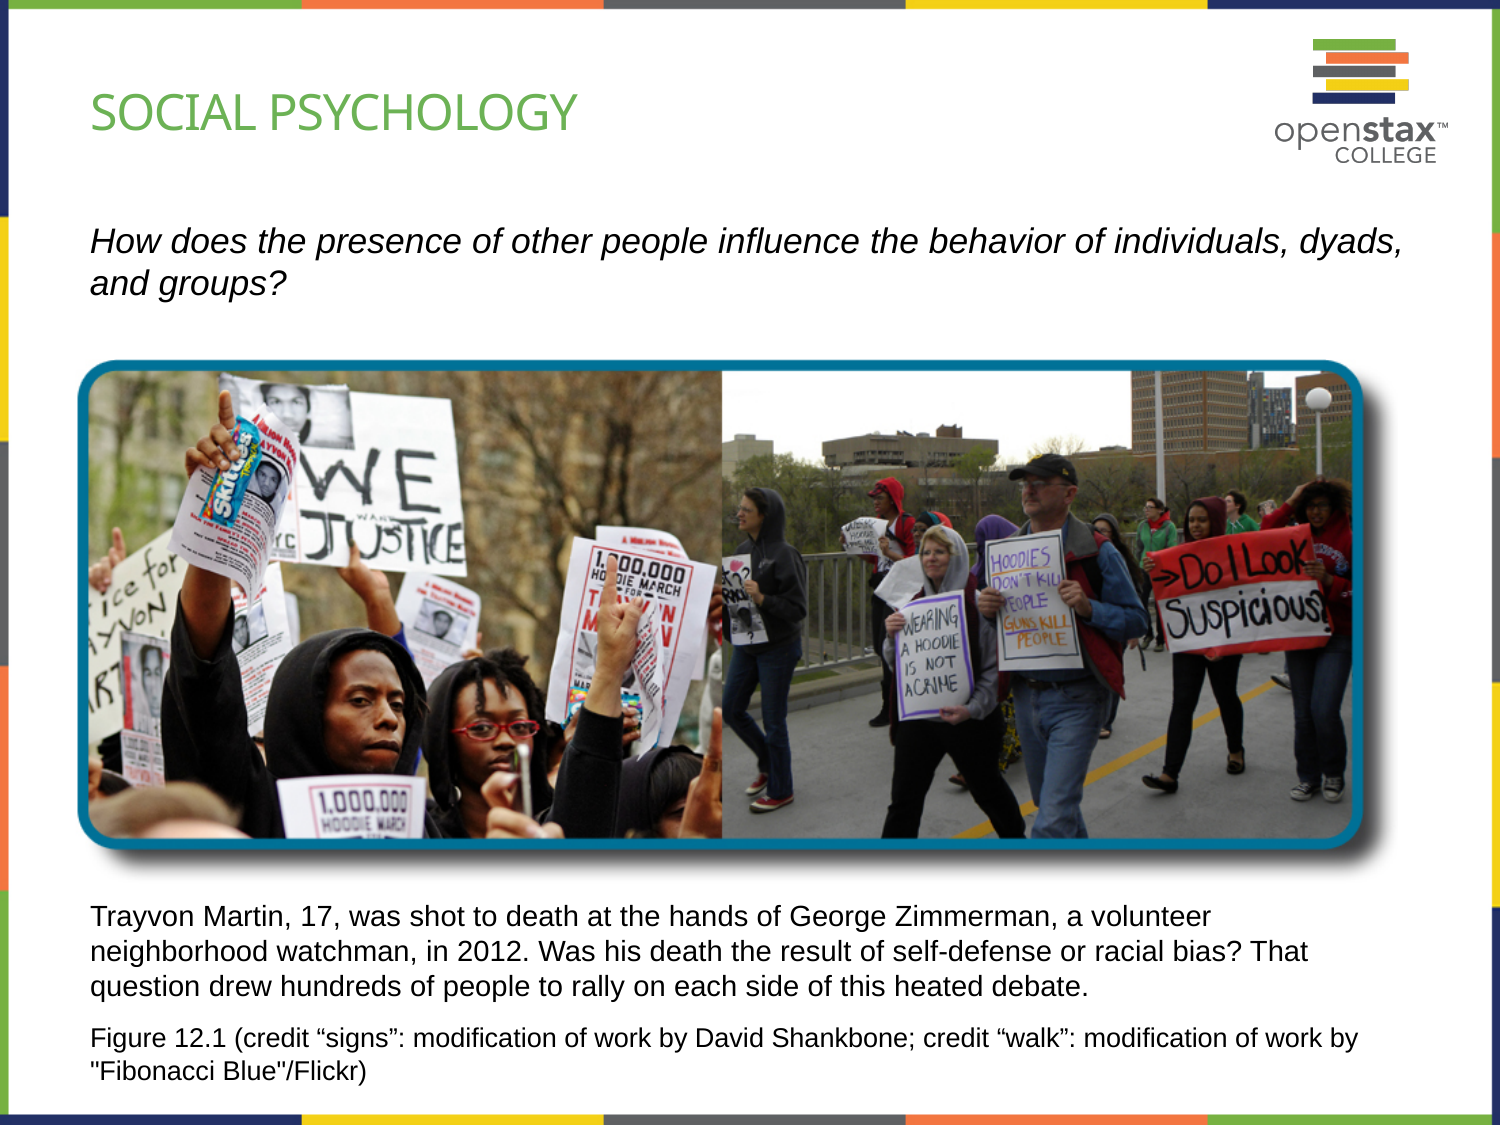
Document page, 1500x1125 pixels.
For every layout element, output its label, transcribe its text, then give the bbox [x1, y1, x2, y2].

list Trayvon Martin, 17, was shot to death at the hands of George Zimmerman, a volunteer neighborhood watchman, in 2012. Was his death the result of self-defense or racial bias? That question drew hundreds of people to rally on each side of this heated debate. Figure 12.1 (credit “signs”: modification of work by David Shankbone; credit “walk”: modification of work by "Fibonacci Blue"/Flickr) [75, 890, 1398, 1102]
title Social psychology [75, 39, 1274, 148]
picture [0, 0, 1500, 1125]
text_box How does the presence of other people influence the behavior of individuals, dyads, and groups? [74, 210, 1422, 311]
